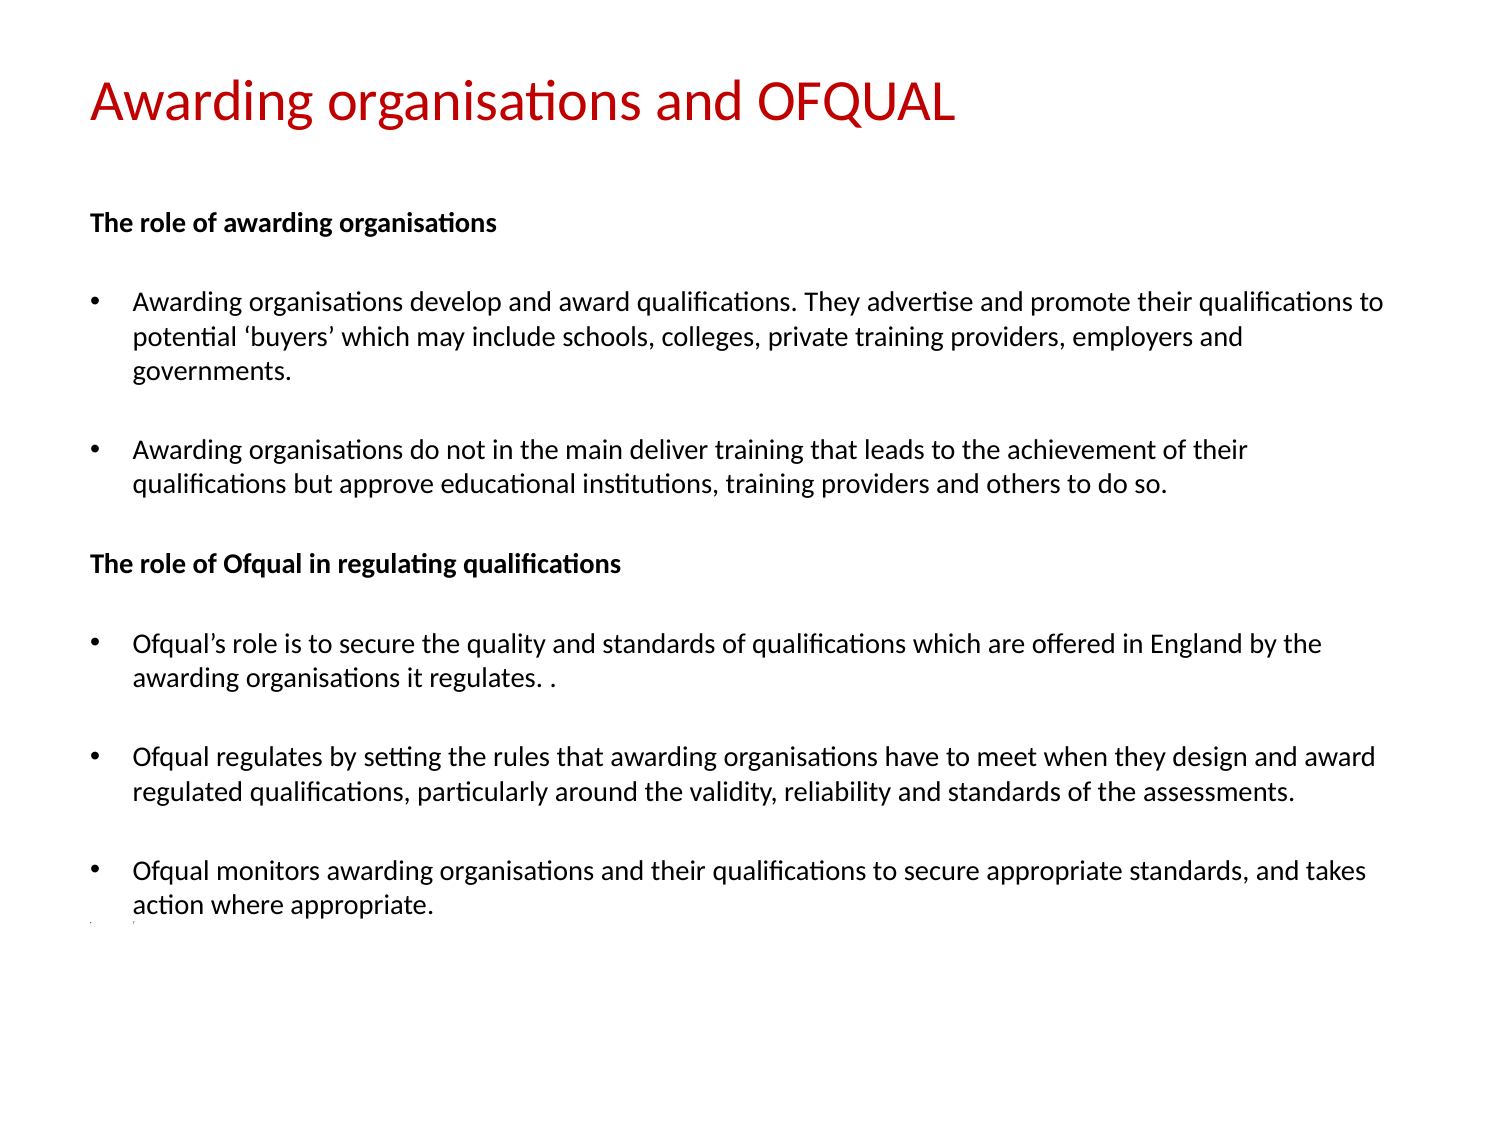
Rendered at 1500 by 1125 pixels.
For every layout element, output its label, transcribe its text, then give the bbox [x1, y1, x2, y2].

title Awarding organisations and OFQUAL [75, 45, 1425, 149]
list The role of awarding organisations Awarding organisations develop and award qualifications. They advertise and promote their qualifications to potential ‘buyers’ which may include schools, colleges, private training providers, employers and governments. Awarding organisations do not in the main deliver training that leads to the achievement of their qualifications but approve educational institutions, training providers and others to do so. The role of Ofqual in regulating qualifications Ofqual’s role is to secure the quality and standards of qualifications which are offered in England by the awarding organisations it regulates. . Ofqual regulates by setting the rules that awarding organisations have to meet when they design and award regulated qualifications, particularly around the validity, reliability and standards of the assessments. Ofqual monitors awarding organisations and their qualifications to secure appropriate standards, and takes action where appropriate. 7 [75, 196, 1425, 1005]
